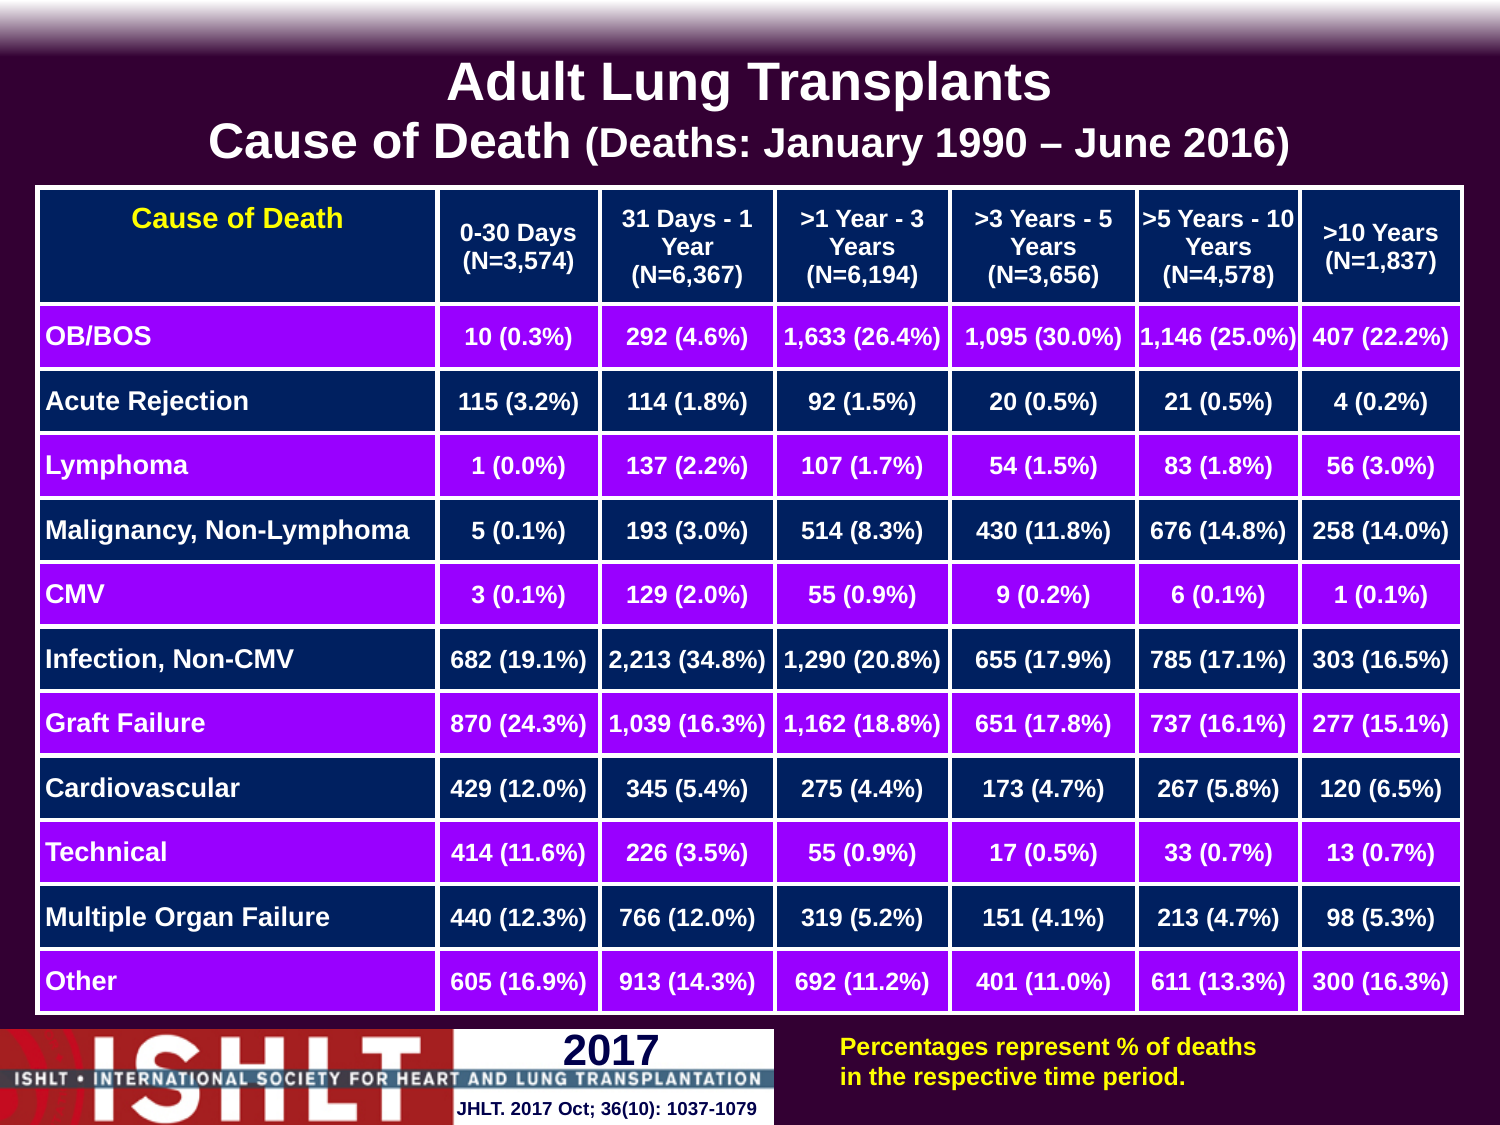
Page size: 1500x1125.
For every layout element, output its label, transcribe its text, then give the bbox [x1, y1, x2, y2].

table_cell Cardiovascular [40, 758, 435, 818]
table_cell 275 (4.4%) [777, 758, 948, 818]
text_box Adult Lung Transplants [0, 22, 1500, 186]
table_cell 115 (3.2%) [440, 371, 598, 431]
table_cell 676 (14.8%) [1139, 500, 1298, 560]
table_cell 737 (16.1%) [1139, 693, 1298, 753]
table_cell 54 (1.5%) [952, 435, 1135, 496]
table_cell 429 (12.0%) [440, 758, 598, 818]
table_cell 651 (17.8%) [952, 693, 1135, 753]
table_cell Malignancy, Non-Lymphoma [40, 500, 435, 560]
table_cell 1,633 (26.4%) [777, 306, 948, 367]
table_cell 213 (4.7%) [1139, 886, 1298, 947]
table_cell 319 (5.2%) [777, 886, 948, 947]
table_cell 120 (6.5%) [1302, 758, 1460, 818]
table_cell 407 (22.2%) [1302, 306, 1460, 367]
table_cell 9 (0.2%) [952, 564, 1135, 624]
table_cell 655 (17.9%) [952, 629, 1135, 689]
table_cell 267 (5.8%) [1139, 758, 1298, 818]
table_cell 611 (13.3%) [1139, 951, 1298, 1011]
table_cell 21 (0.5%) [1139, 371, 1298, 431]
table_cell Other [40, 951, 435, 1011]
table_cell 258 (14.0%) [1302, 500, 1460, 560]
table_cell 5 (0.1%) [440, 500, 598, 560]
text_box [0, 1013, 774, 1125]
table_cell Infection, Non-CMV [40, 629, 435, 689]
table_cell 1,162 (18.8%) [777, 693, 948, 753]
table_cell 20 (0.5%) [952, 371, 1135, 431]
table_cell Technical [40, 822, 435, 882]
table_cell 870 (24.3%) [440, 693, 598, 753]
table_cell 2,213 (34.8%) [602, 629, 773, 689]
table_cell 13 (0.7%) [1302, 822, 1460, 882]
table_cell 440 (12.3%) [440, 886, 598, 947]
table_header 31 Days - 1 Year (N=6,367) [602, 190, 773, 302]
table_cell Acute Rejection [40, 371, 435, 431]
table_cell 345 (5.4%) [602, 758, 773, 818]
table_cell 4 (0.2%) [1302, 371, 1460, 431]
table_cell 151 (4.1%) [952, 886, 1135, 947]
table_cell 785 (17.1%) [1139, 629, 1298, 689]
table_cell 300 (16.3%) [1302, 951, 1460, 1011]
table_cell 692 (11.2%) [777, 951, 948, 1011]
table_header >10 Years (N=1,837) [1302, 190, 1460, 302]
table_cell 1,290 (20.8%) [777, 629, 948, 689]
table_cell 3 (0.1%) [440, 564, 598, 624]
table_cell 277 (15.1%) [1302, 693, 1460, 753]
table_cell 137 (2.2%) [602, 435, 773, 496]
table_cell OB/BOS [40, 306, 435, 367]
table_header >3 Years - 5 Years (N=3,656) [952, 190, 1135, 302]
table_header >5 Years - 10 Years (N=4,578) [1139, 190, 1298, 302]
table_header 0-30 Days (N=3,574) [440, 190, 598, 302]
table_cell 682 (19.1%) [440, 629, 598, 689]
table_cell 55 (0.9%) [777, 822, 948, 882]
table_cell 6 (0.1%) [1139, 564, 1298, 624]
table_cell 1 (0.1%) [1302, 564, 1460, 624]
table_cell 414 (11.6%) [440, 822, 598, 882]
table_cell 56 (3.0%) [1302, 435, 1460, 496]
table_cell 98 (5.3%) [1302, 886, 1460, 947]
table_cell 10 (0.3%) [440, 306, 598, 367]
table_cell 114 (1.8%) [602, 371, 773, 431]
table_cell 913 (14.3%) [602, 951, 773, 1011]
table_cell CMV [40, 564, 435, 624]
table_cell 1,039 (16.3%) [602, 693, 773, 753]
table_cell 107 (1.7%) [777, 435, 948, 496]
table_cell 514 (8.3%) [777, 500, 948, 560]
table_cell 292 (4.6%) [602, 306, 773, 367]
table_cell 401 (11.0%) [952, 951, 1135, 1011]
table_cell Lymphoma [40, 435, 435, 496]
table_cell 92 (1.5%) [777, 371, 948, 431]
table_cell 55 (0.9%) [777, 564, 948, 624]
table_cell 83 (1.8%) [1139, 435, 1298, 496]
table_cell 1 (0.0%) [440, 435, 598, 496]
table_cell Graft Failure [40, 693, 435, 753]
table_header >1 Year - 3 Years (N=6,194) [777, 190, 948, 302]
table_cell 1,095 (30.0%) [952, 306, 1135, 367]
table_cell Multiple Organ Failure [40, 886, 435, 947]
table_cell 1,146 (25.0%) [1139, 306, 1298, 367]
table_cell 17 (0.5%) [952, 822, 1135, 882]
text_box Percentages represent % of deaths in the respective time period. [824, 1023, 1275, 1098]
table_cell 33 (0.7%) [1139, 822, 1298, 882]
table_header Cause of Death [40, 190, 435, 302]
text_box Cause of Death [193, 101, 619, 176]
table_cell 766 (12.0%) [602, 886, 773, 947]
table_cell 303 (16.5%) [1302, 629, 1460, 689]
table_cell 430 (11.8%) [952, 500, 1135, 560]
table_cell 226 (3.5%) [602, 822, 773, 882]
table_cell 129 (2.0%) [602, 564, 773, 624]
table_cell 605 (16.9%) [440, 951, 598, 1011]
table_cell 193 (3.0%) [602, 500, 773, 560]
text_box (Deaths: January 1990 – June 2016) [537, 108, 1338, 174]
table_cell 173 (4.7%) [952, 758, 1135, 818]
